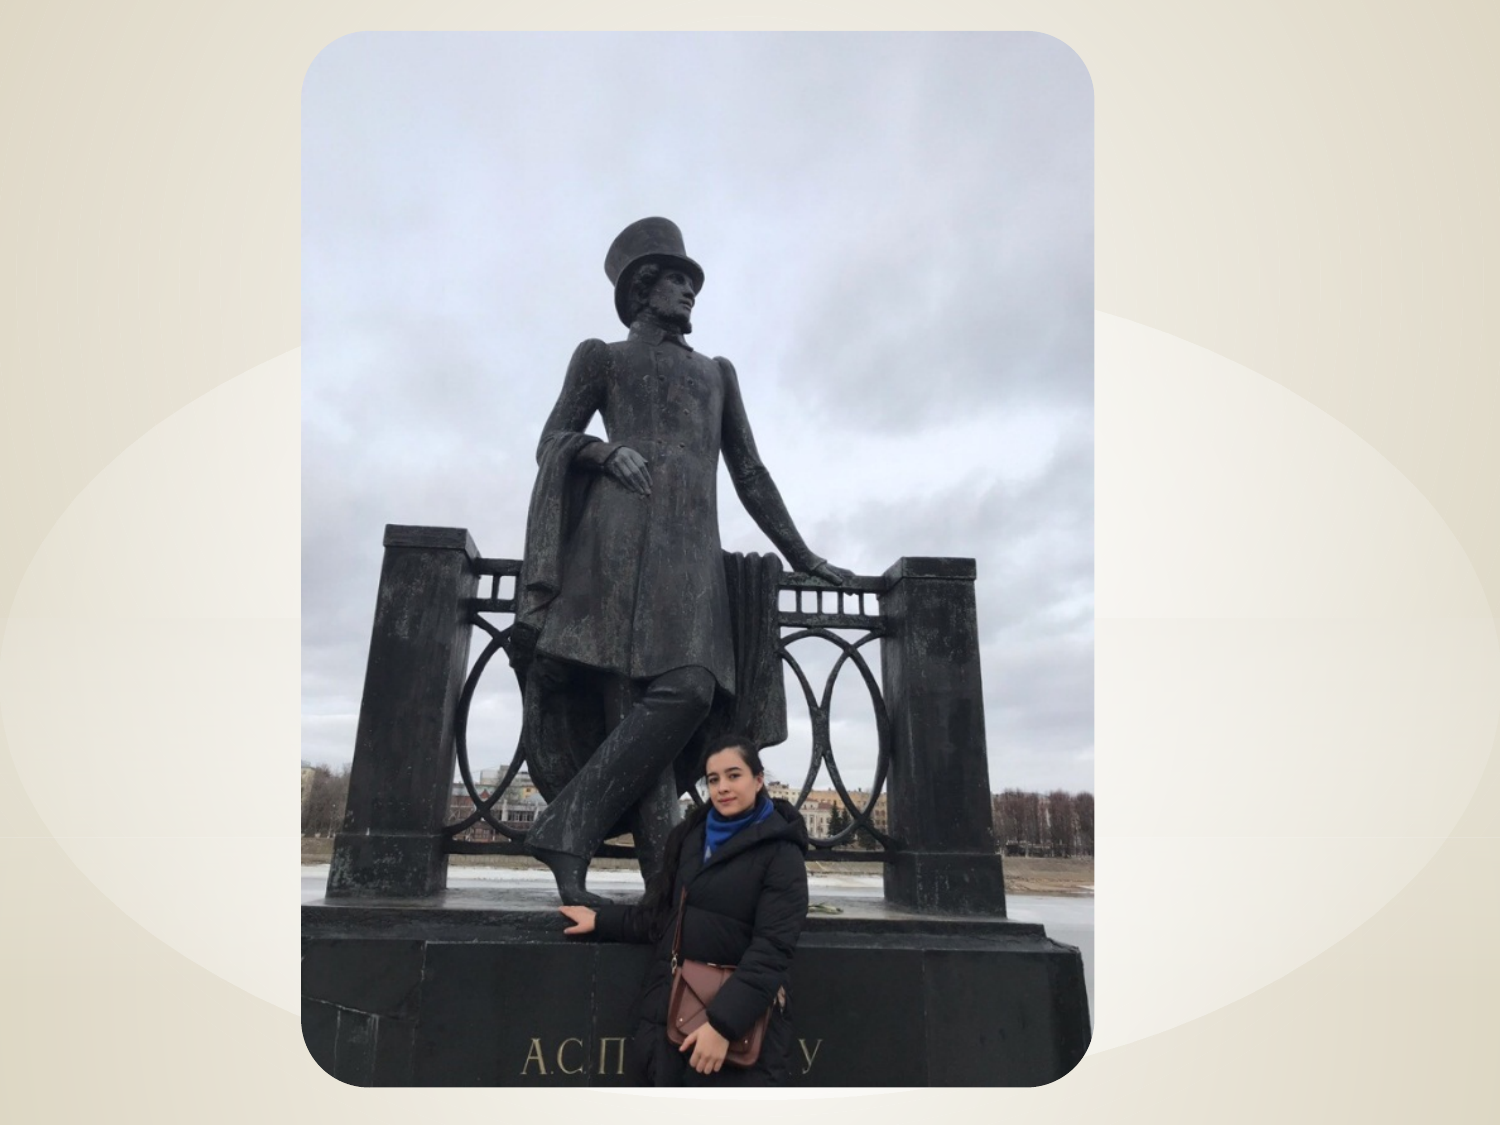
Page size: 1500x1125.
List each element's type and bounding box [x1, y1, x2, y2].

list [300, 30, 1095, 1088]
